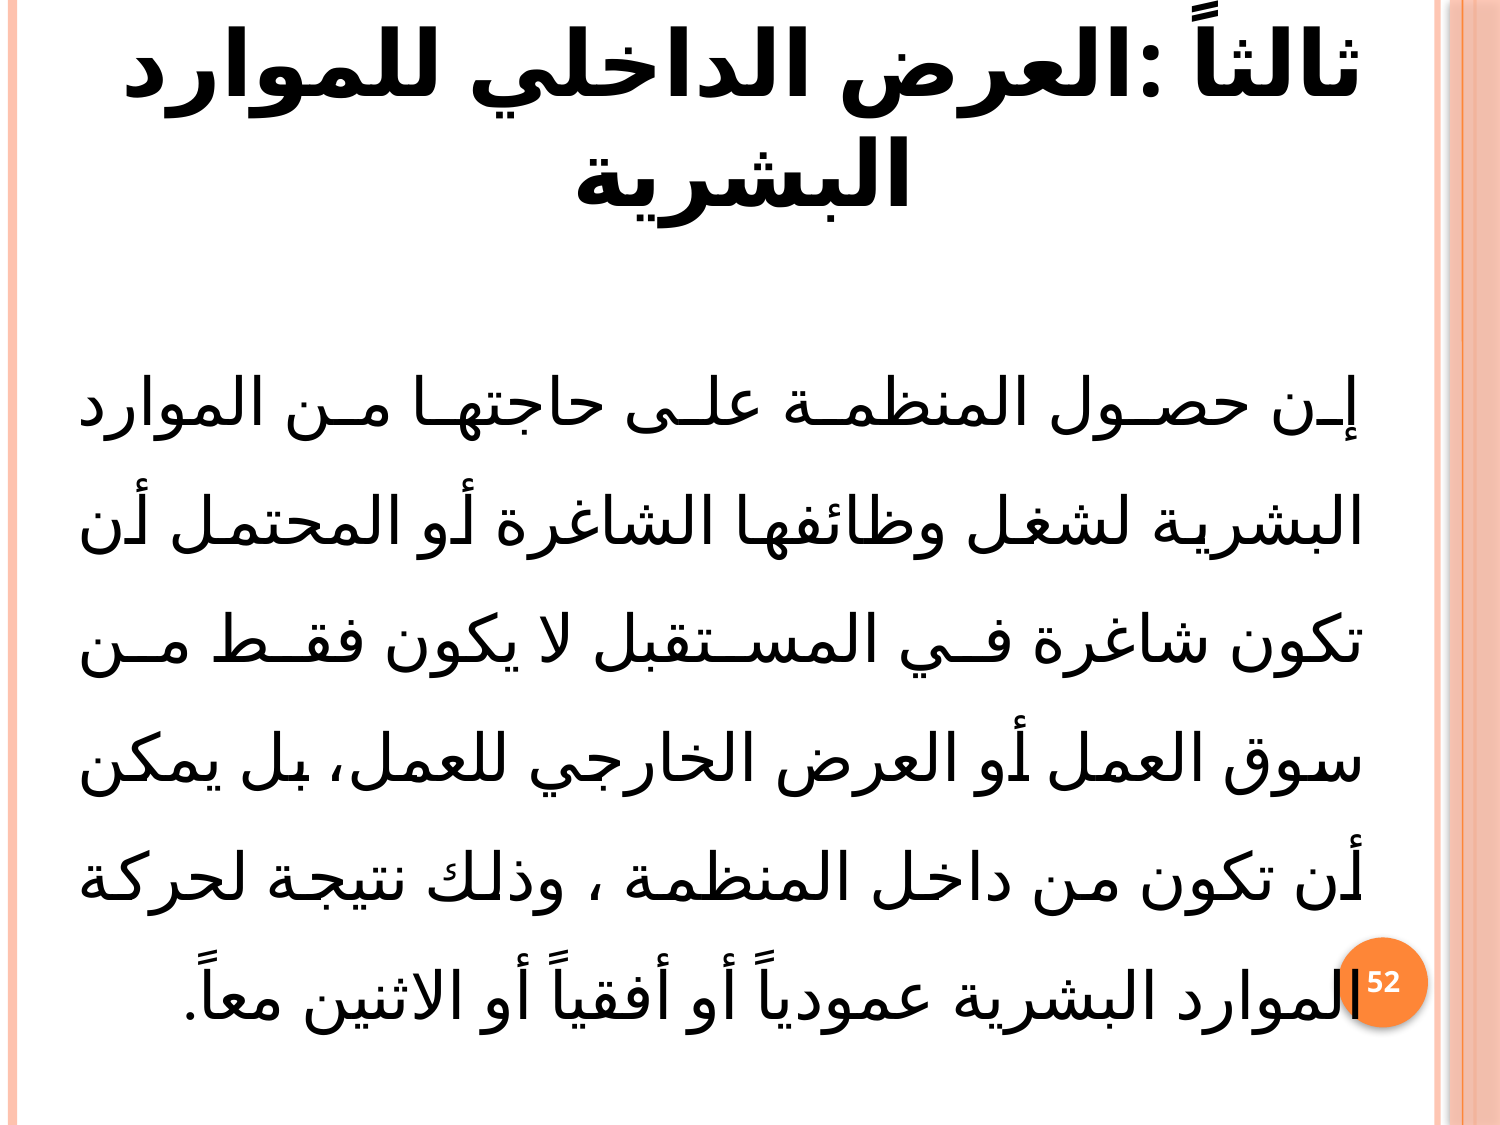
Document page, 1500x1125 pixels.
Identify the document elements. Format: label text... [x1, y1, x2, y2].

slide_number 52 [1333, 940, 1434, 1027]
title ثالثاً :العرض الداخلي للموارد البشرية [75, 45, 1413, 233]
list إن حصول المنظمة على حاجتها من الموارد البشرية لشغل وظائفها الشاغرة أو المحتمل أن تكون شاغرة في المستقبل لا يكون فقط من سوق العمل أو العرض الخارجي للعمل، بل يمكن أن تكون من داخل المنظمة ، وذلك نتيجة لحركة الموارد البشرية عمودياً أو أفقياً أو الاثنين معاً. [62, 312, 1425, 1062]
